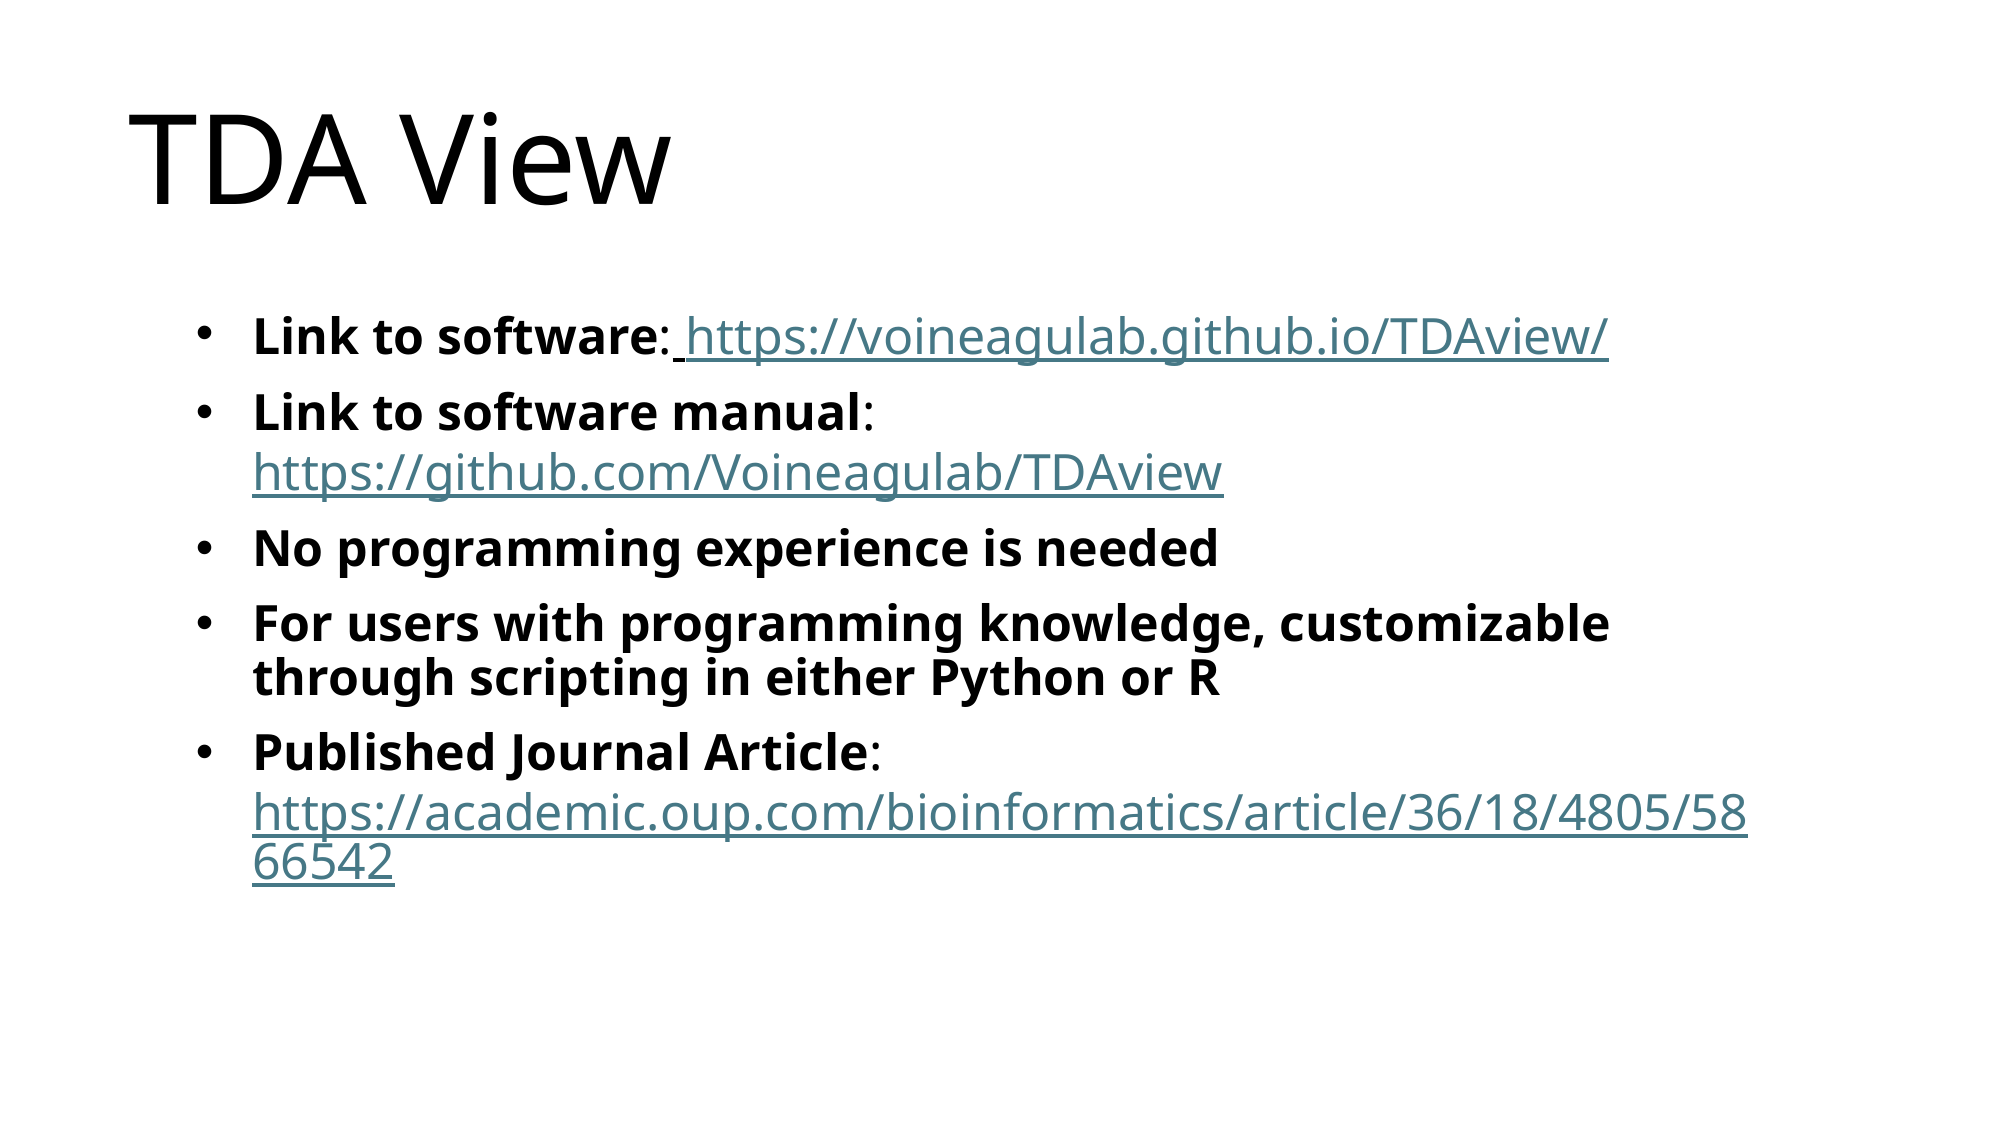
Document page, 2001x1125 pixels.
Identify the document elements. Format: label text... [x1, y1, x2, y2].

title TDA View [113, 48, 1614, 239]
subtitle Link to software: https://voineagulab.github.io/TDAview/ Link to software manual: https://github.com/Voineagulab/TDAview No programming experience is needed For users with programming knowledge, customizable through scripting in either Python or R Published Journal Article: https://academic.oup.com/bioinformatics/article/36/18/4805/5866542 [180, 297, 1789, 1035]
